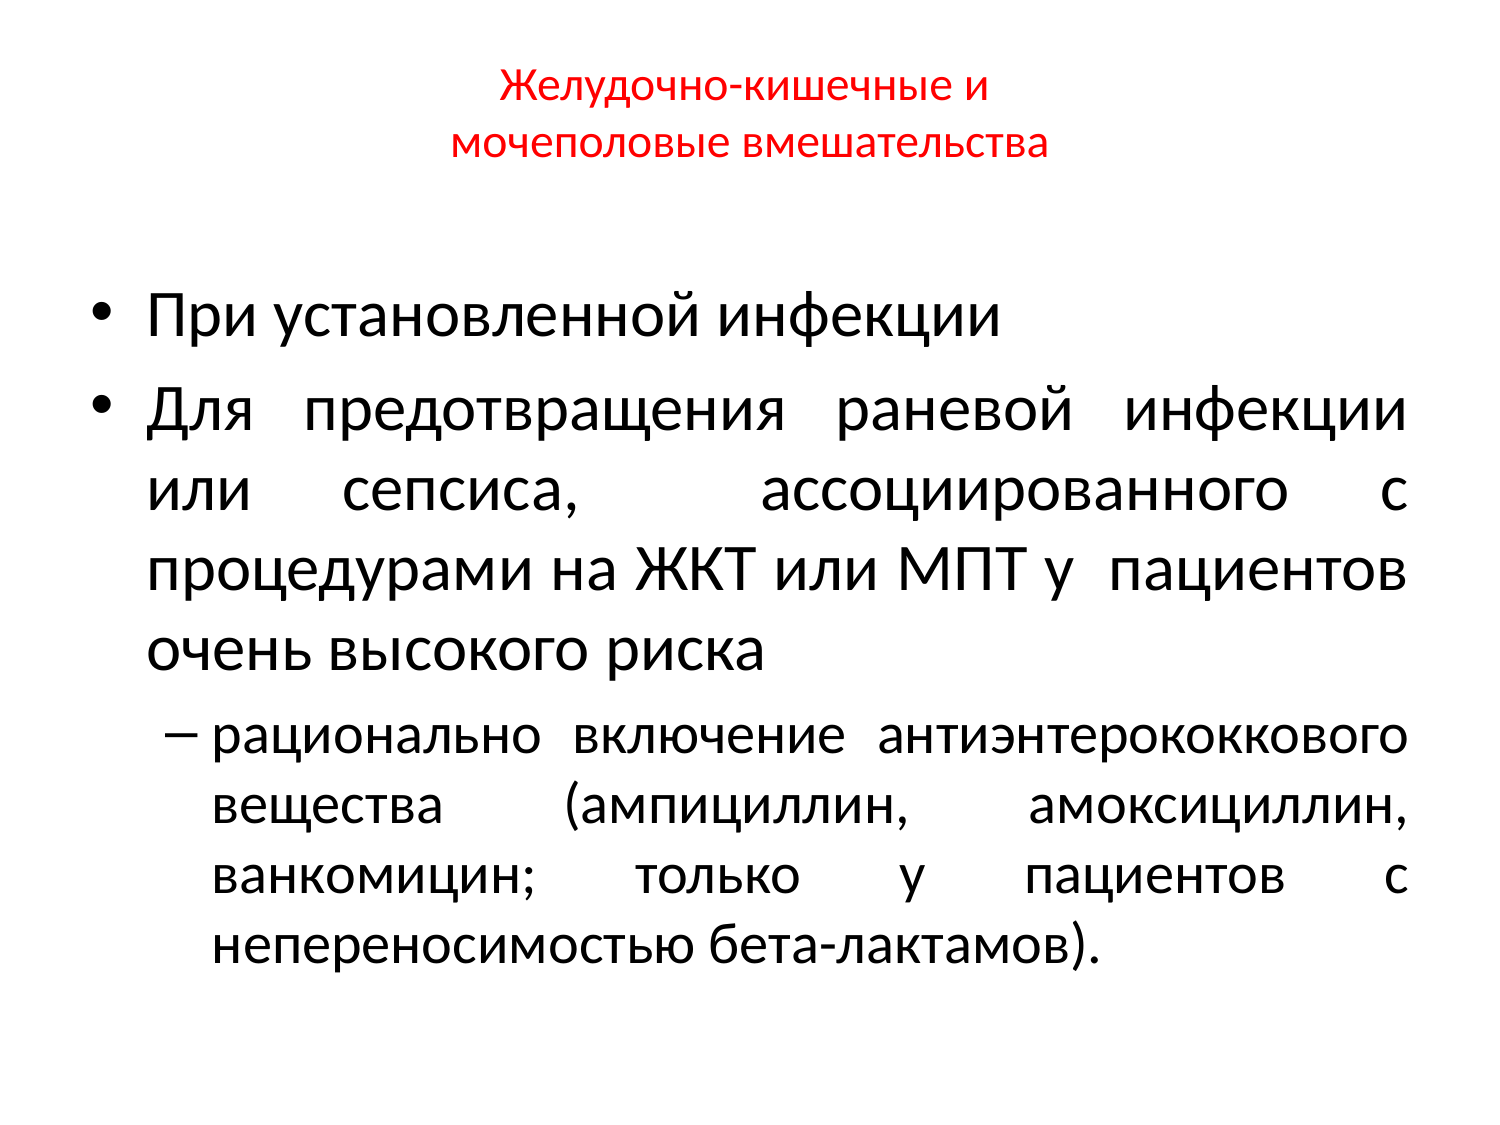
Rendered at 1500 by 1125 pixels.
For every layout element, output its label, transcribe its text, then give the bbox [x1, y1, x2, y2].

list При установленной инфекции Для предотвращения раневой инфекции или сепсиса, ассоциированного с процедурами на ЖКТ или МПТ у пациентов очень высокого риска рационально включение антиэнтерококкового вещества (ампициллин, амоксициллин, ванкомицин; только у пациентов с непереносимостью бета-лактамов). [75, 262, 1425, 1005]
title Желудочно-кишечные и мочеполовые вмешательства [75, 45, 1425, 233]
